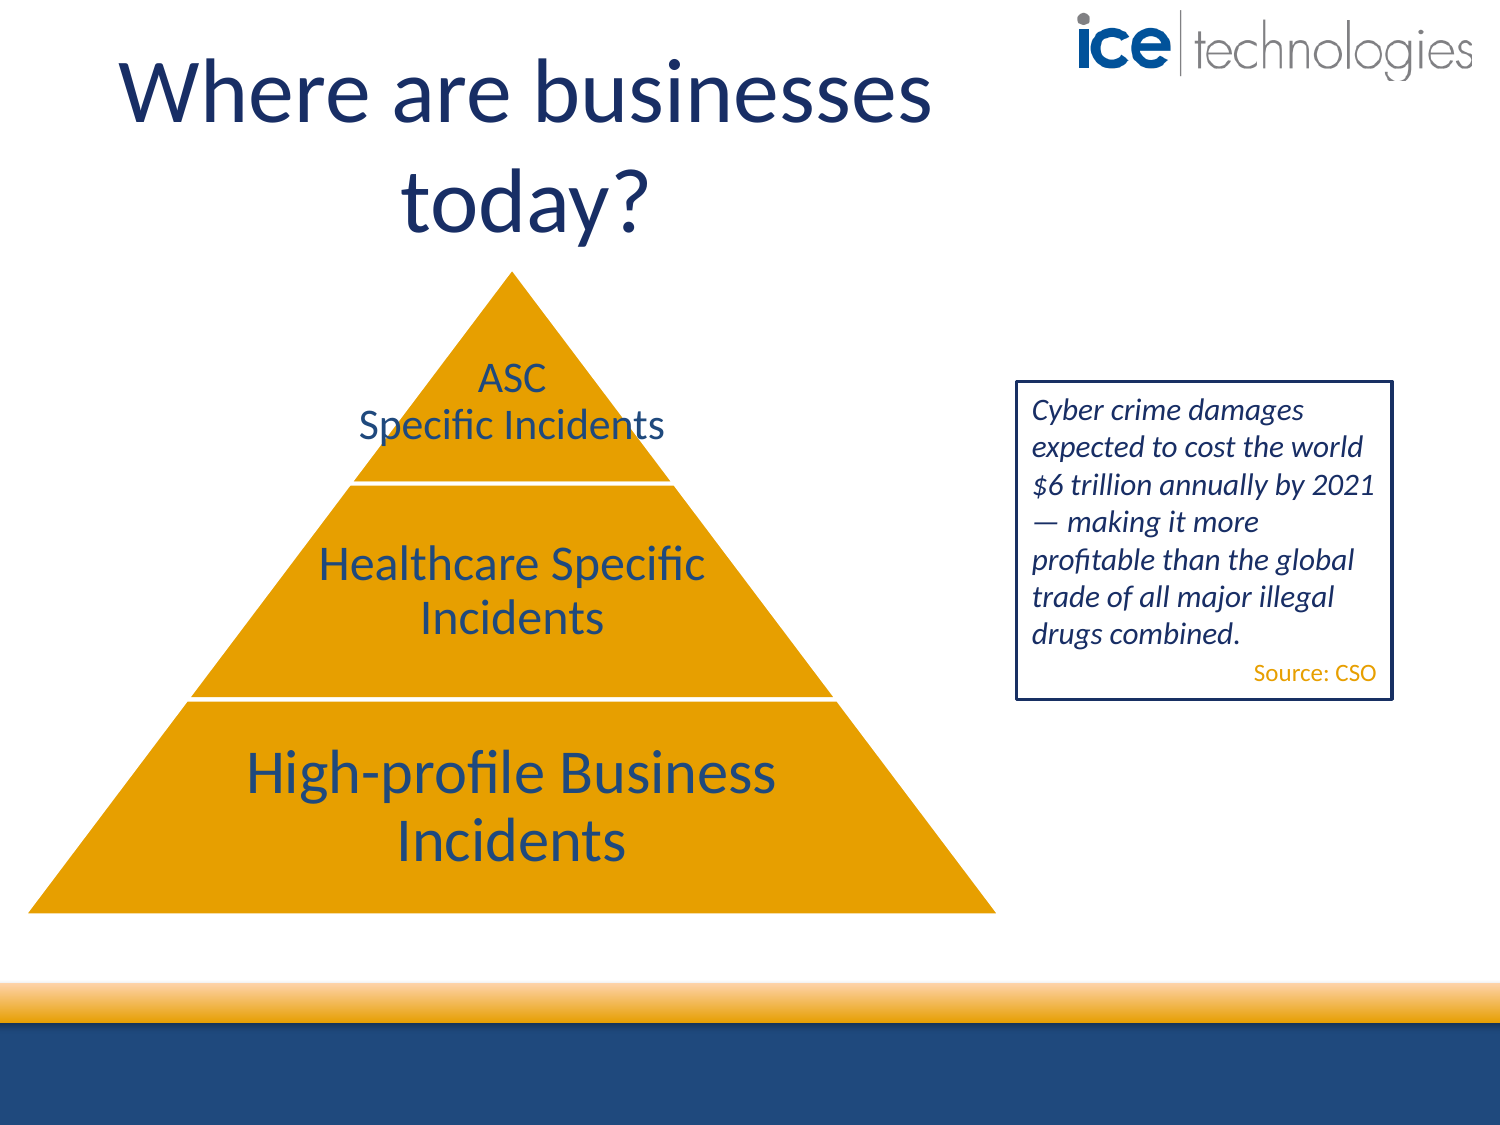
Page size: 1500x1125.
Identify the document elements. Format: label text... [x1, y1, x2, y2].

title Where are businesses today? [75, 45, 979, 237]
list Cyber crime damages expected to cost the world $6 trillion annually by 2021 — making it more profitable than the global trade of all major illegal drugs combined. Source: CSO [1016, 381, 1392, 700]
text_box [23, 267, 1001, 916]
